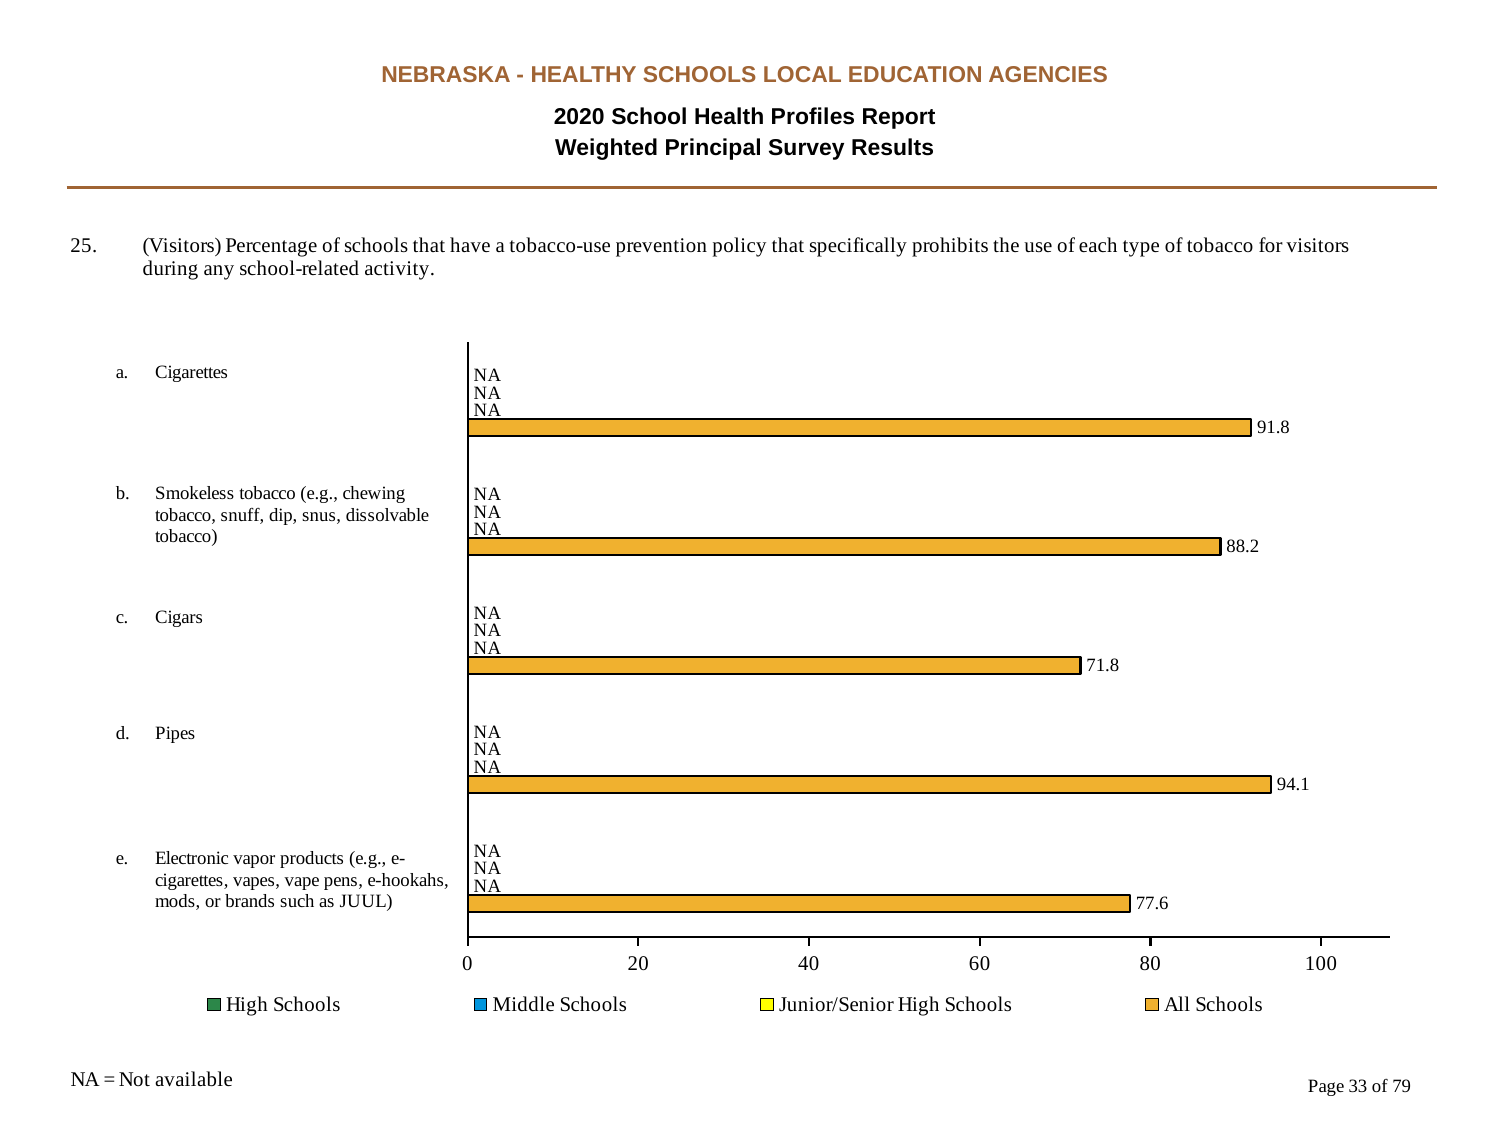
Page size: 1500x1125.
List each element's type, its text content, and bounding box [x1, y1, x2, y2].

text_box 2020 School Health Profiles Report [41, 93, 1448, 125]
text_box NEBRASKA - HEALTHY SCHOOLS LOCAL EDUCATION AGENCIES [41, 52, 1448, 93]
text_box Weighted Principal Survey Results [41, 125, 1448, 168]
chart [41, 208, 1448, 1105]
